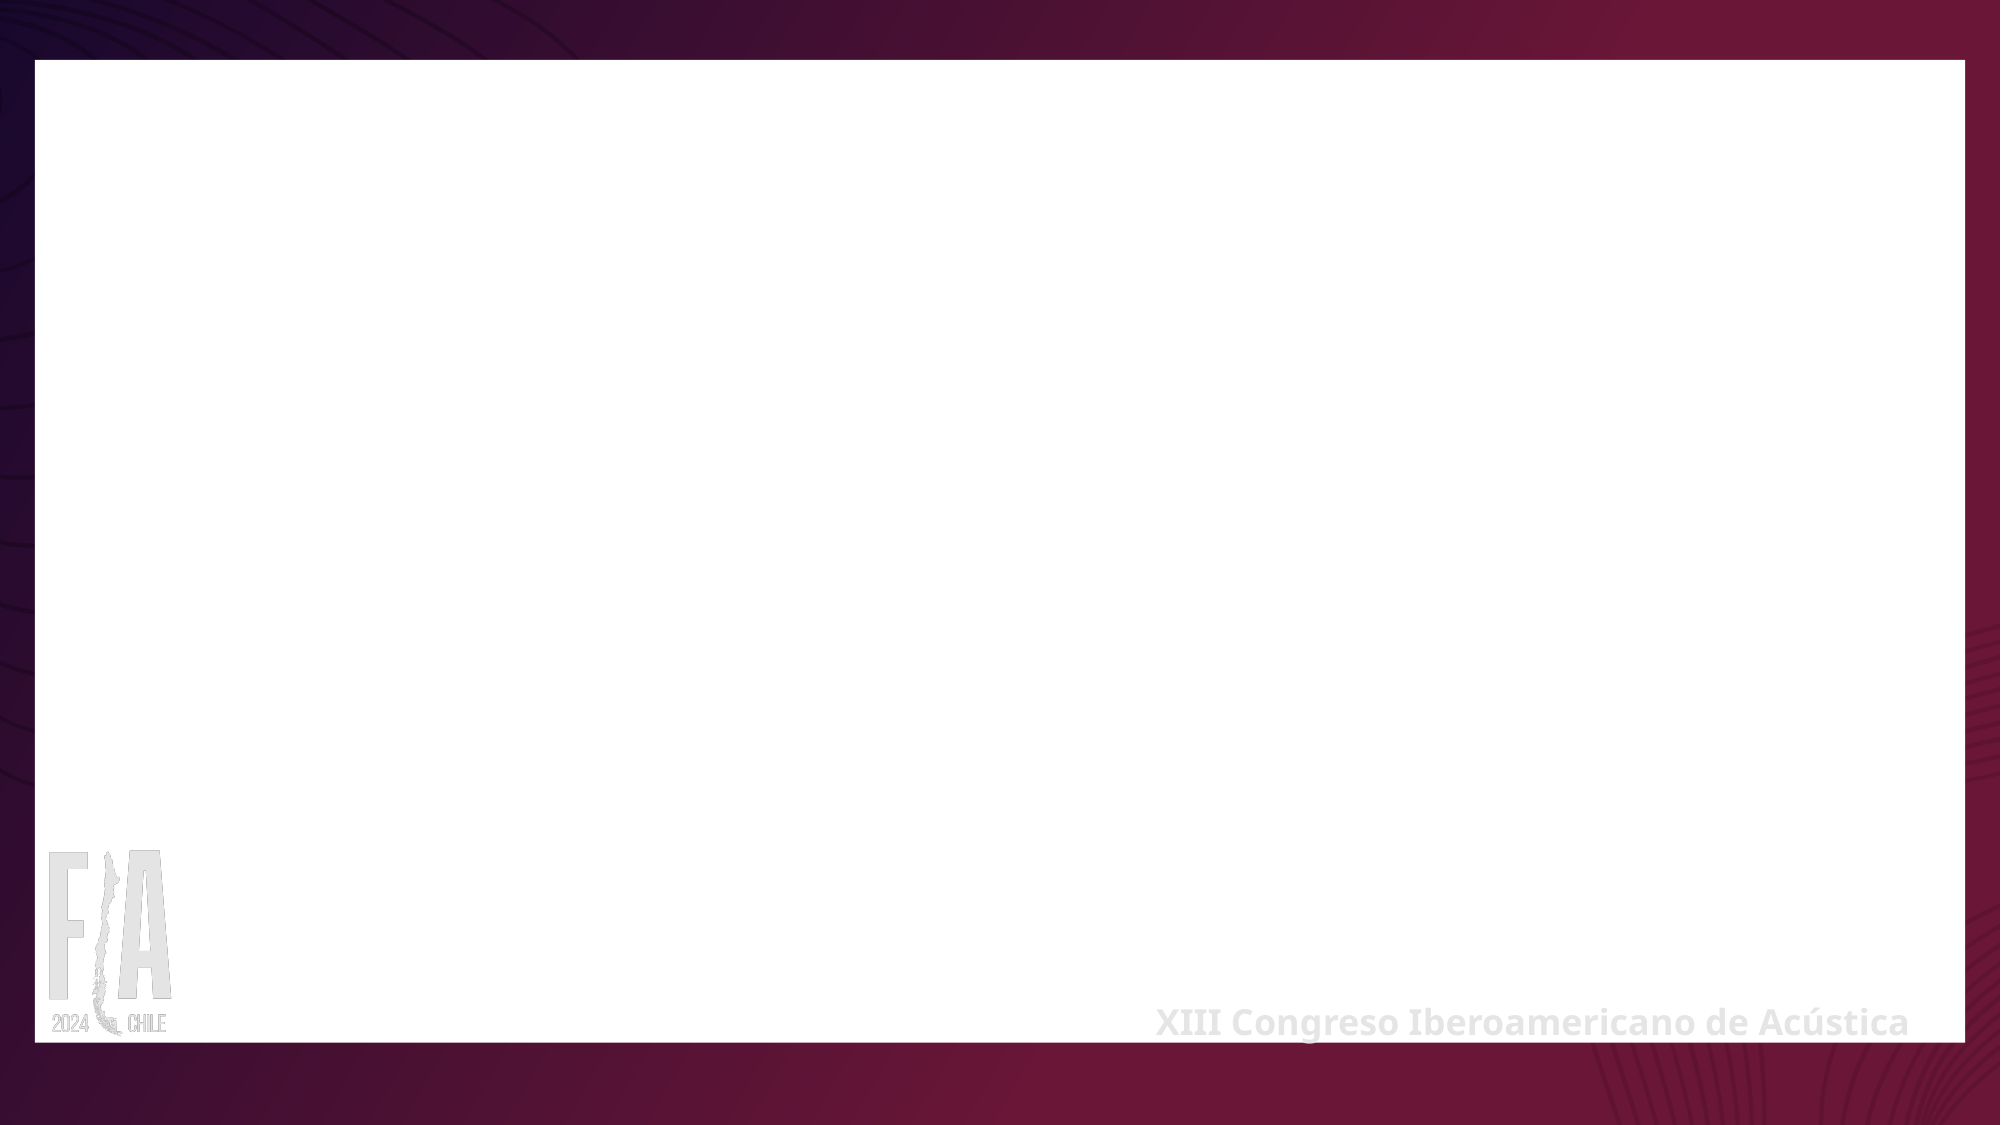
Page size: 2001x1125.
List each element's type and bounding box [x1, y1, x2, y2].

picture [0, 0, 634, 791]
picture [1547, 584, 2000, 1125]
picture [28, 841, 190, 1069]
